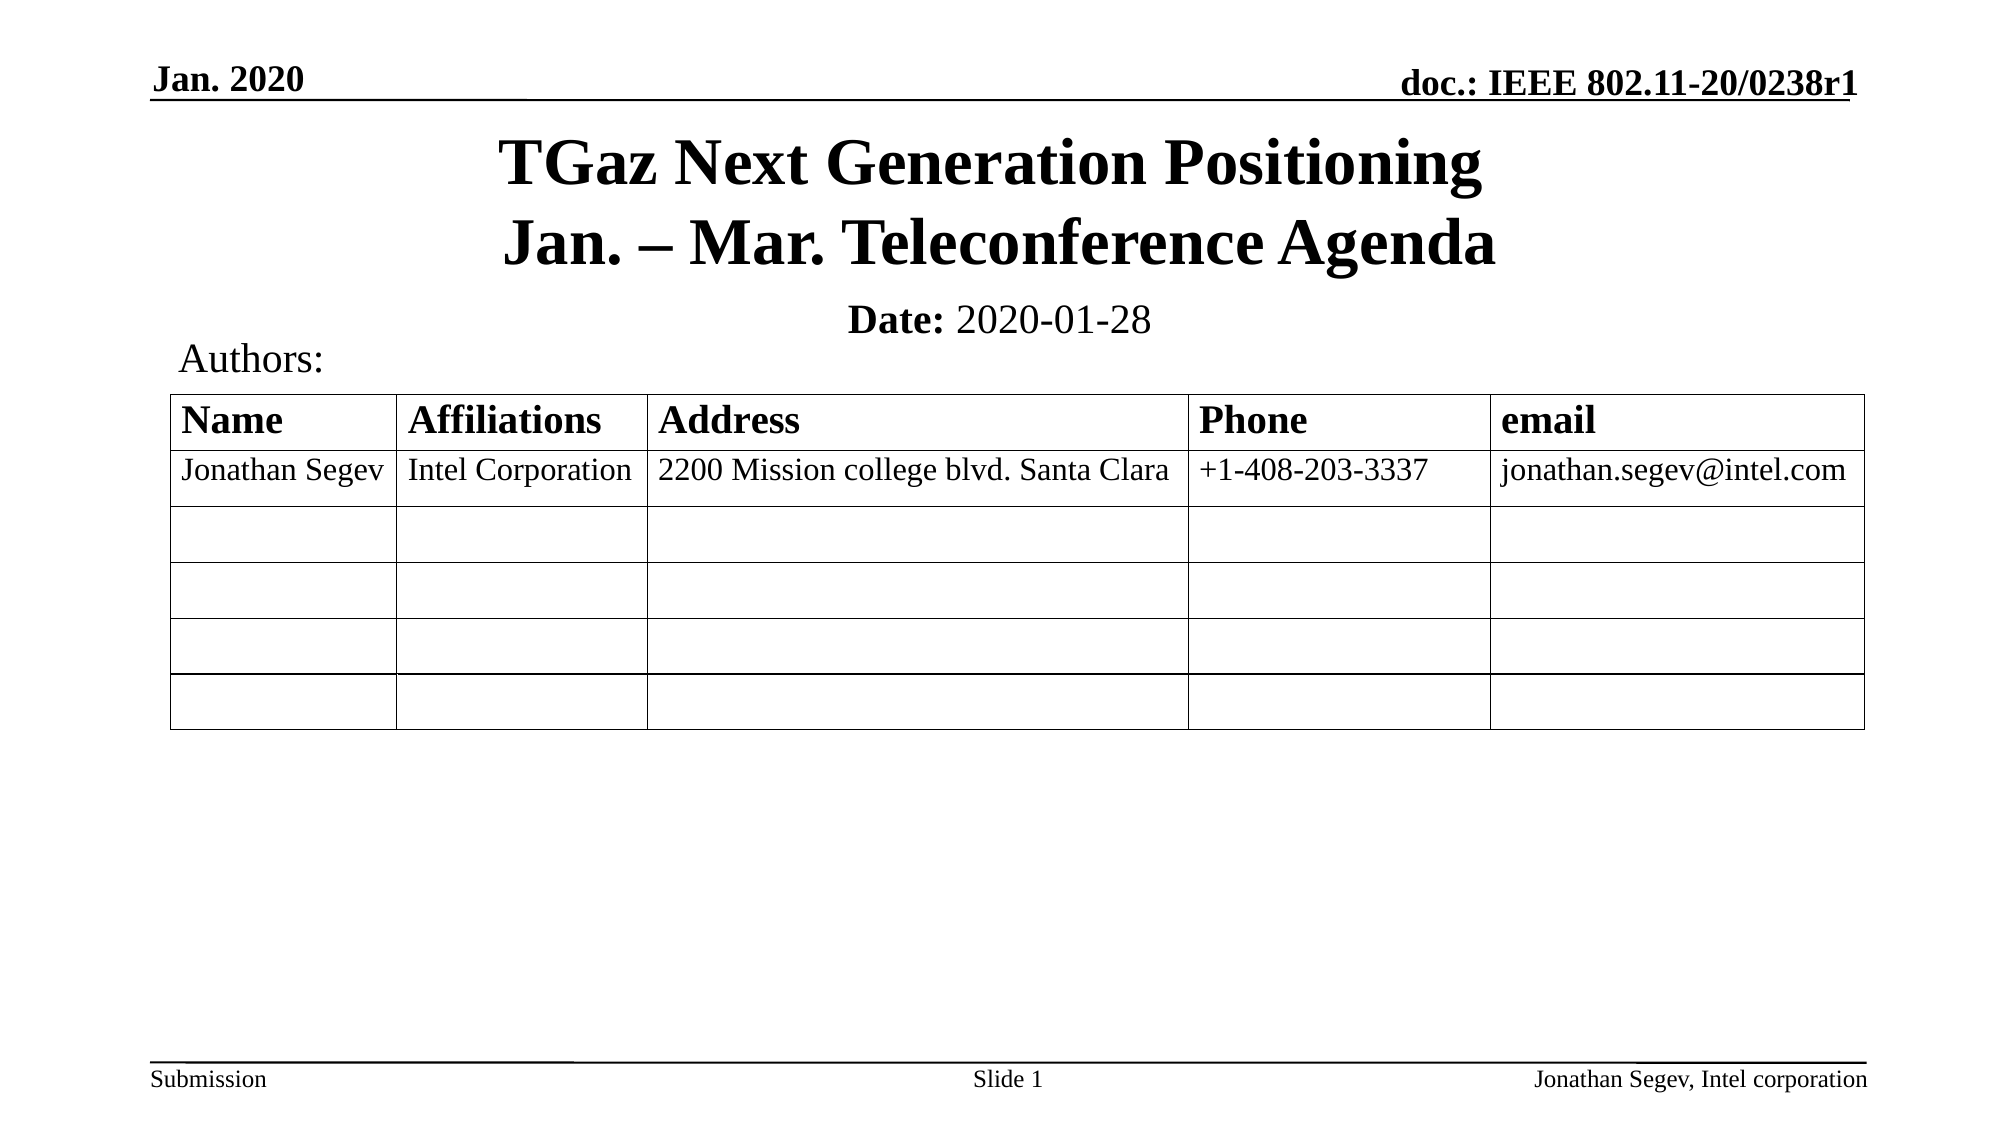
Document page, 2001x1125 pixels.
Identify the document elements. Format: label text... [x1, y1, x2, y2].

subtitle Date: 2020-01-28 [299, 283, 1701, 363]
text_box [155, 393, 1886, 800]
text_box Authors: [162, 323, 401, 387]
title TGaz Next Generation Positioning Jan. – Mar. Teleconference Agenda [149, 76, 1851, 319]
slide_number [152, 54, 563, 100]
footer Jonathan Segev, Intel corporation [1171, 1061, 1869, 1093]
slide_number Slide 1 [950, 1061, 1067, 1123]
